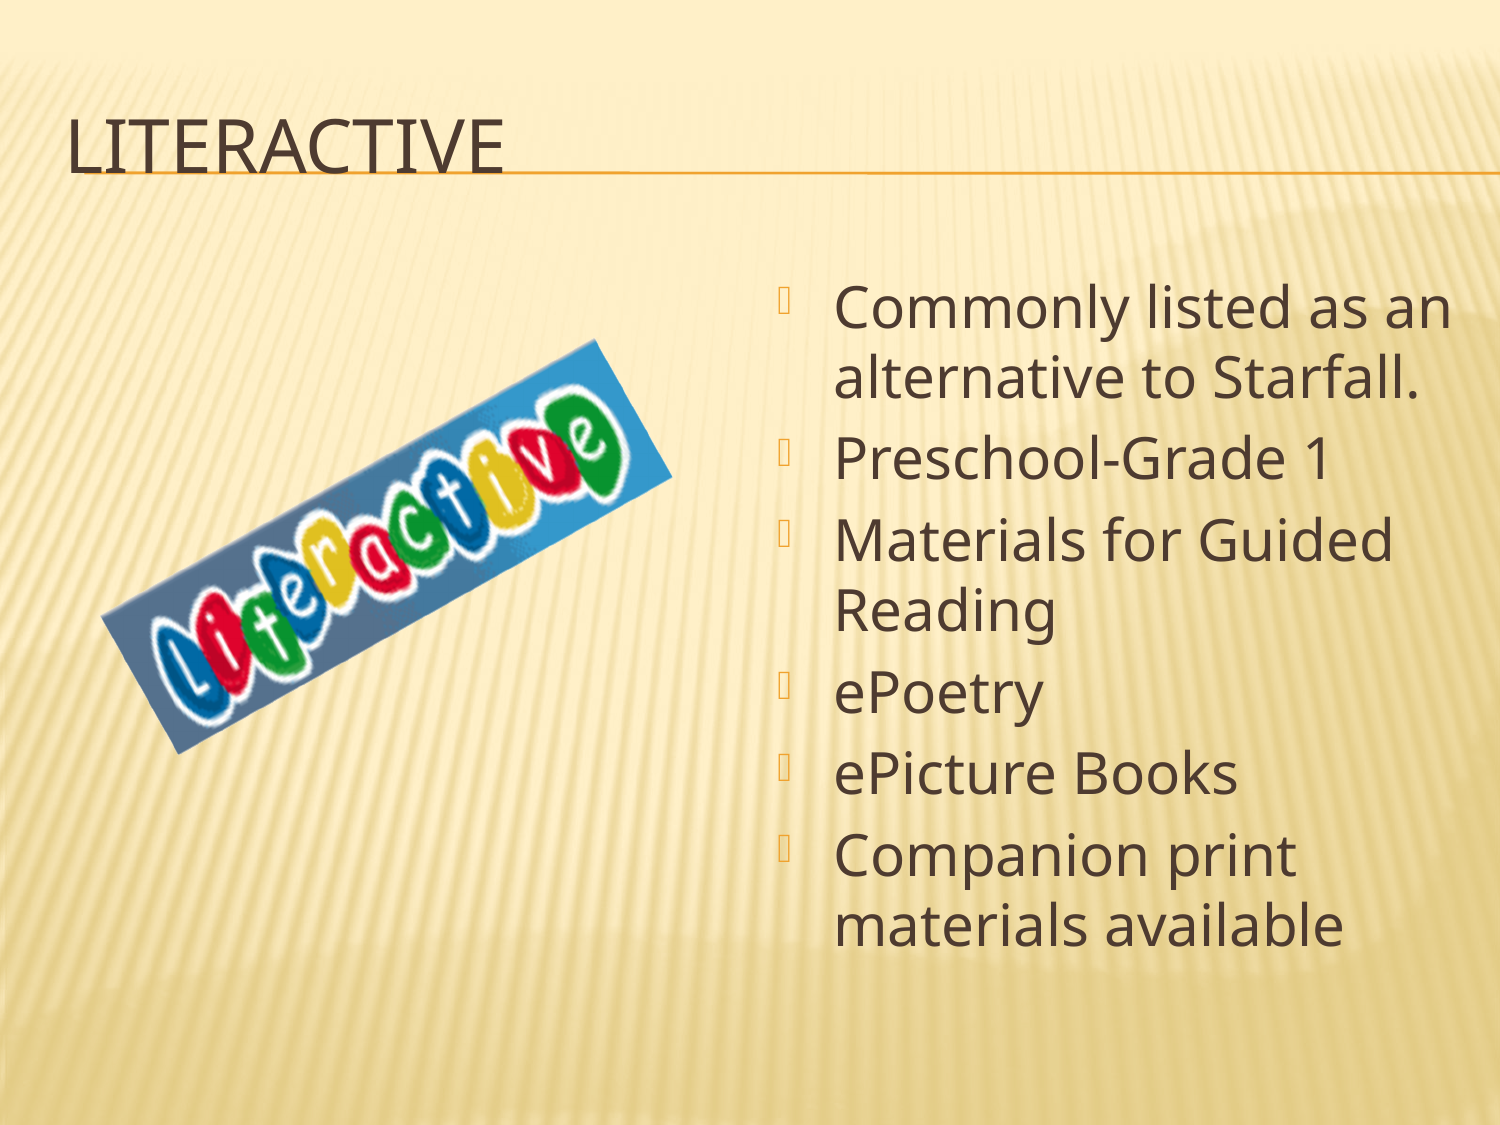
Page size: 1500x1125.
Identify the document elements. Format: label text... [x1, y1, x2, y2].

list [102, 465, 670, 627]
picture [372, 339, 665, 465]
list Commonly listed as an alternative to Starfall. Preschool-Grade 1 Materials for Guided Reading ePoetry ePicture Books Companion print materials available [762, 262, 1475, 1038]
picture [113, 637, 385, 754]
title literactive [49, 75, 1475, 213]
